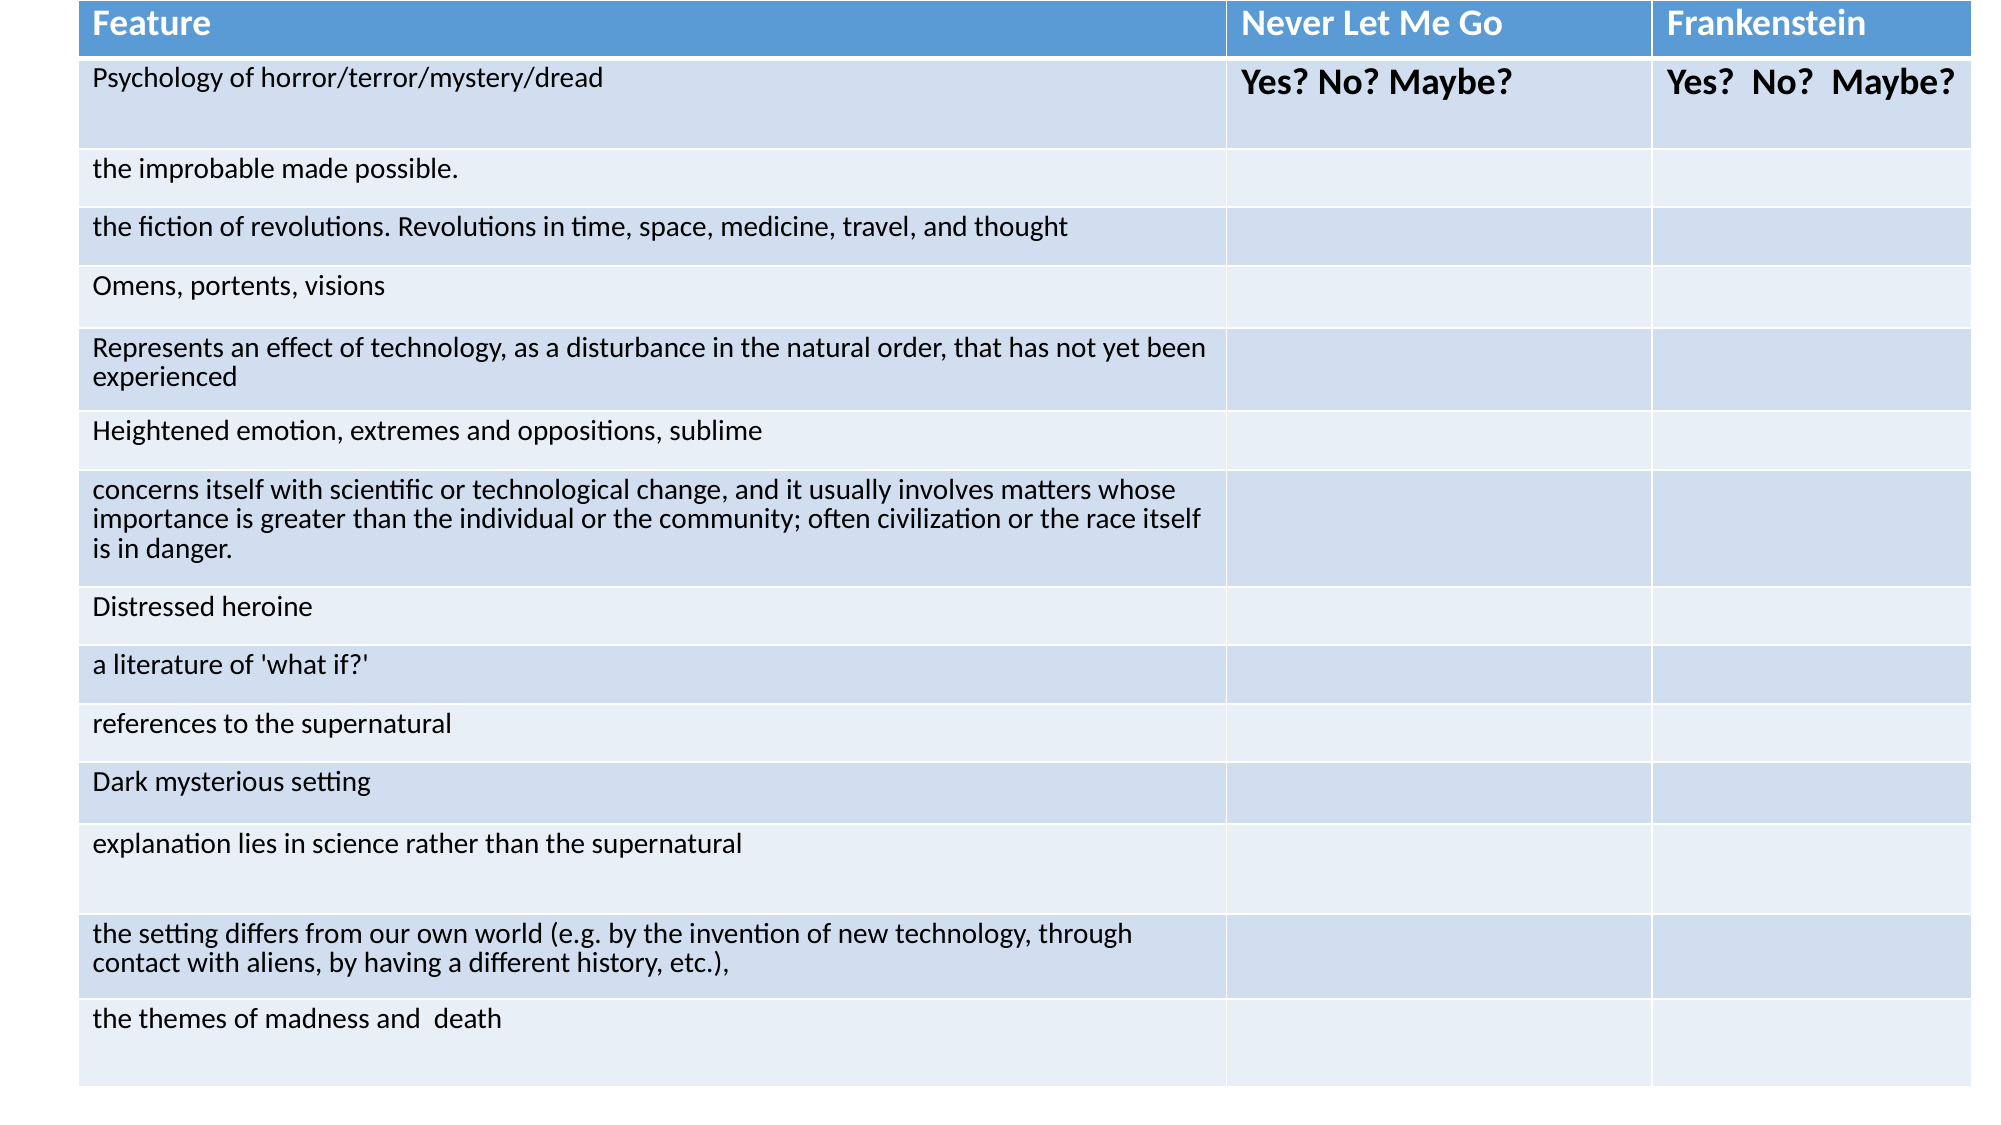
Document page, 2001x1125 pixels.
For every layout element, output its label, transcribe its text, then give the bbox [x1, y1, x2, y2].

table_cell explanation lies in science rather than the supernatural [79, 825, 1226, 913]
table_header Never Let Me Go [1227, 1, 1651, 56]
table_cell [1653, 471, 1971, 586]
table_cell [1227, 825, 1651, 913]
table_header Frankenstein [1653, 1, 1971, 56]
table_cell the fiction of revolutions. Revolutions in time, space, medicine, travel, and thought [79, 208, 1226, 265]
table_cell [1227, 329, 1651, 410]
table_cell Represents an effect of technology, as a disturbance in the natural order, that has not yet been experienced [79, 329, 1226, 410]
table_cell Omens, portents, visions [79, 267, 1226, 327]
table_cell [1653, 150, 1971, 206]
table_cell references to the supernatural [79, 705, 1226, 761]
table_cell a literature of 'what if?' [79, 646, 1226, 703]
table_cell [1227, 646, 1651, 703]
table_cell [1227, 208, 1651, 265]
table_cell [1653, 208, 1971, 265]
table_cell Dark mysterious setting [79, 763, 1226, 823]
table_cell Psychology of horror/terror/mystery/dread [79, 61, 1226, 148]
table_cell [1653, 1000, 1971, 1086]
table_cell the themes of madness and death [79, 1000, 1226, 1086]
table_cell the setting differs from our own world (e.g. by the invention of new technology, through contact with aliens, by having a different history, etc.), [79, 915, 1226, 998]
table_cell [1227, 588, 1651, 644]
table_cell [1653, 267, 1971, 327]
table_cell Yes? No? Maybe? [1227, 61, 1651, 148]
table_cell [1227, 471, 1651, 586]
table_cell [1227, 412, 1651, 469]
table_cell [1653, 588, 1971, 644]
table_cell Heightened emotion, extremes and oppositions, sublime [79, 412, 1226, 469]
table_cell [1227, 763, 1651, 823]
table_cell [1653, 329, 1971, 410]
table_cell [1227, 150, 1651, 206]
table_cell [1227, 1000, 1651, 1086]
table_cell [1227, 915, 1651, 998]
table_cell [1653, 915, 1971, 998]
table_cell [1227, 705, 1651, 761]
table_cell the improbable made possible. [79, 150, 1226, 206]
table_cell [1653, 825, 1971, 913]
table_cell Yes? No? Maybe? [1653, 61, 1971, 148]
table_cell [1227, 267, 1651, 327]
table_cell [1653, 763, 1971, 823]
table_cell Distressed heroine [79, 588, 1226, 644]
table_cell concerns itself with scientific or technological change, and it usually involves matters whose importance is greater than the individual or the community; often civilization or the race itself is in danger. [79, 471, 1226, 586]
table_cell [1653, 705, 1971, 761]
table_header Feature [79, 1, 1226, 56]
table_cell [1653, 412, 1971, 469]
table_cell [1653, 646, 1971, 703]
